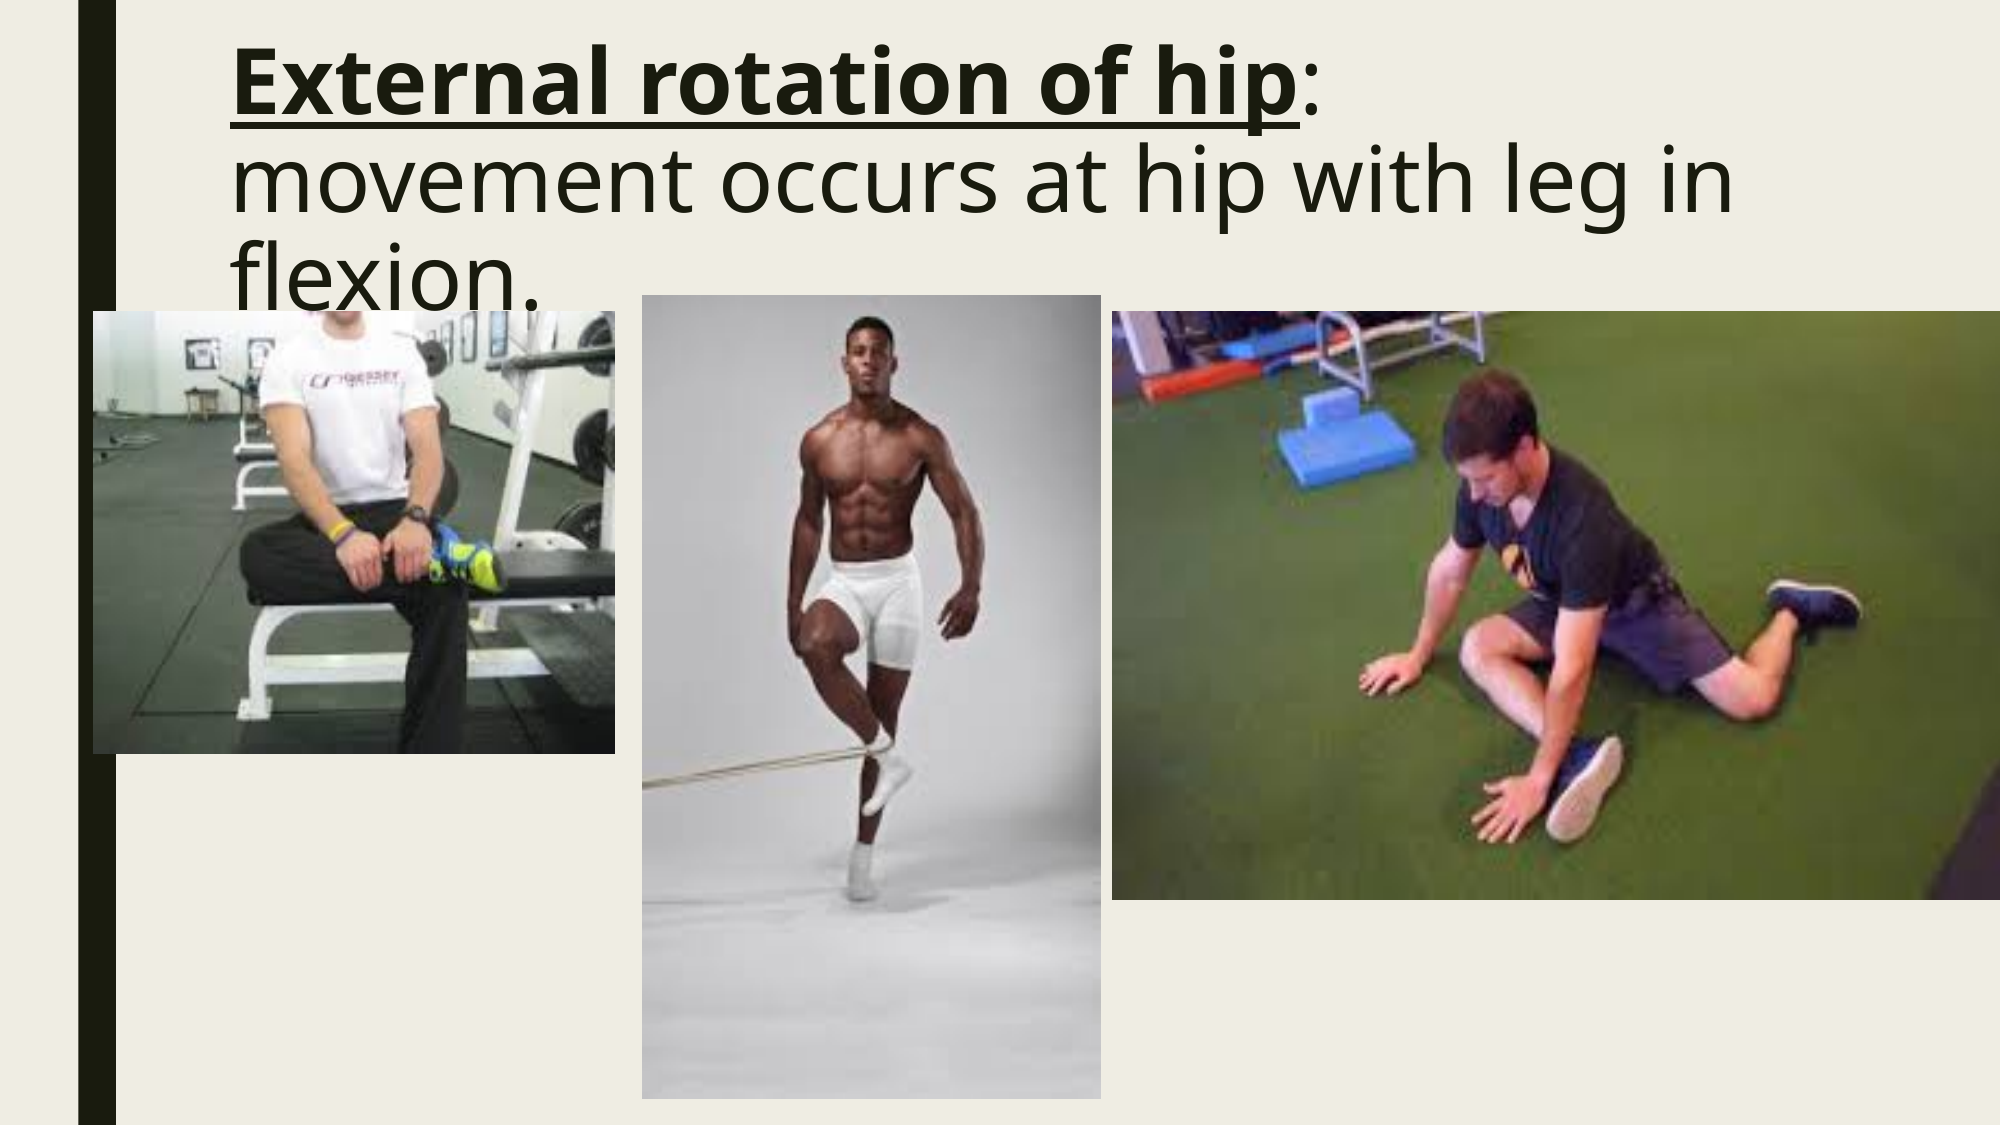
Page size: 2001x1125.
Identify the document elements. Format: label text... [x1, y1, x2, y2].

title External rotation of hip: movement occurs at hip with leg in flexion. [214, 29, 1790, 274]
picture [1112, 311, 2000, 900]
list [93, 311, 615, 754]
picture [642, 295, 1101, 1099]
